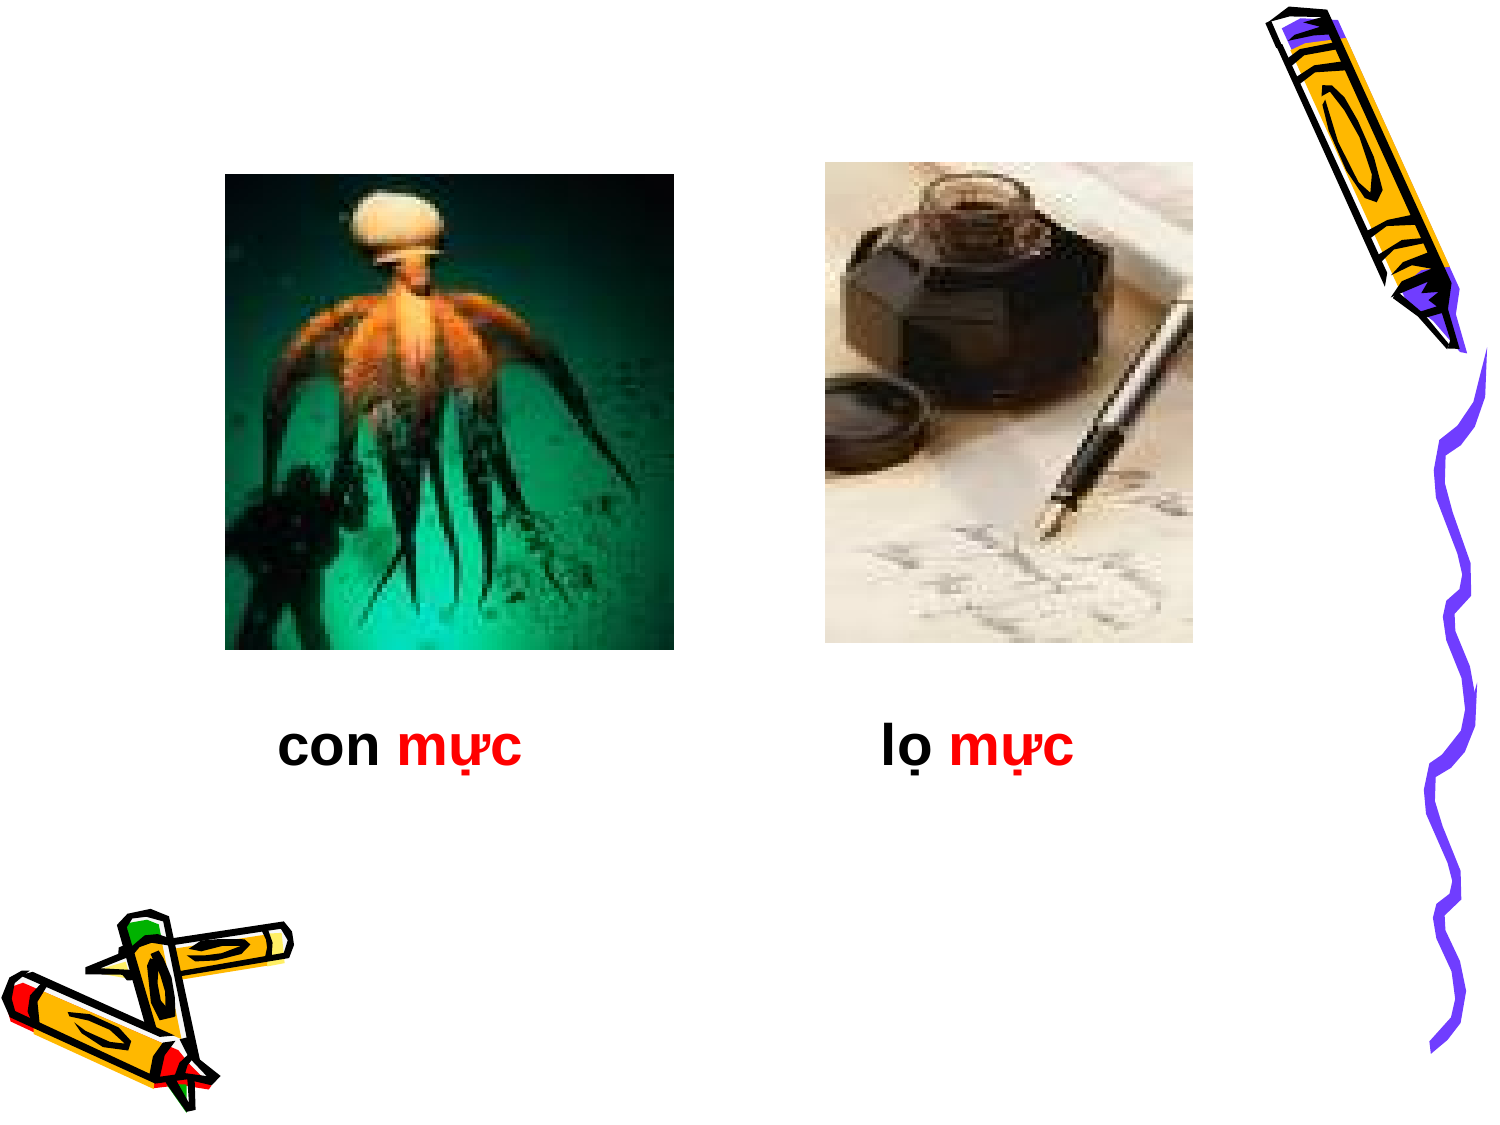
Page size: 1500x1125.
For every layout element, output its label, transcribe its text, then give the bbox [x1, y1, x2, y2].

text_box lọ mực [849, 699, 1238, 785]
picture [224, 174, 674, 651]
text_box con mực [262, 699, 650, 785]
picture [824, 162, 1193, 643]
